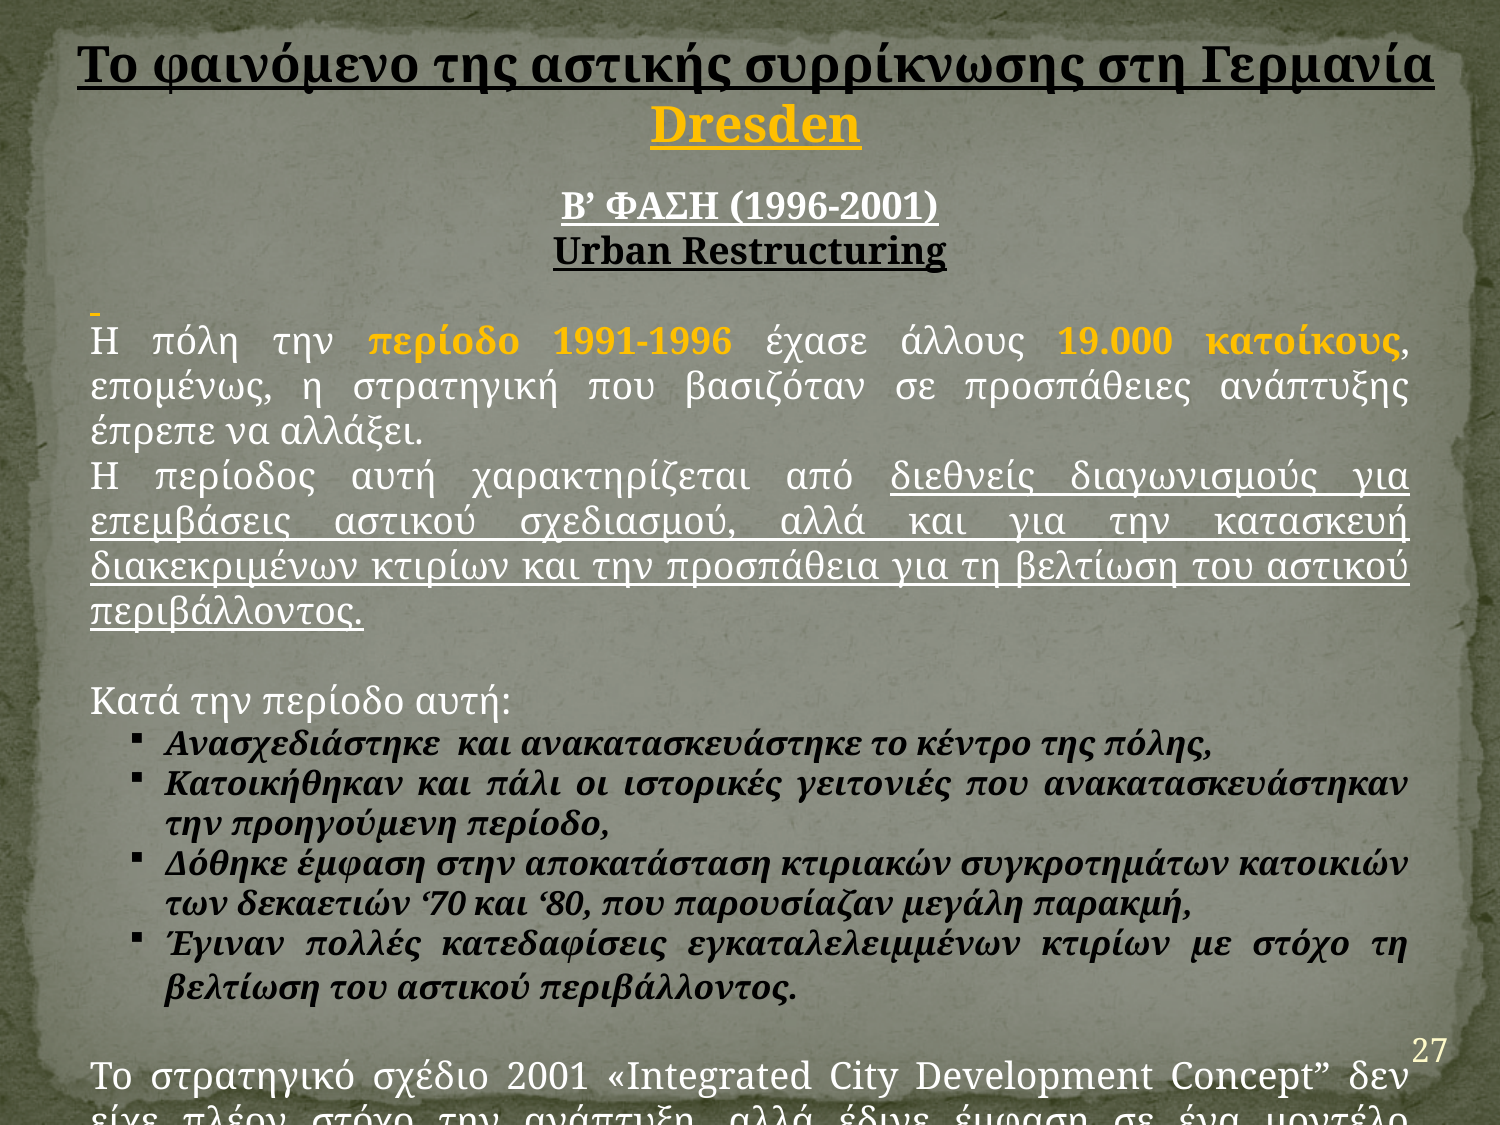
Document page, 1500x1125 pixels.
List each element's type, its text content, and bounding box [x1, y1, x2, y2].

text_box Β’ ΦΑΣΗ (1996-2001) Urban Restructuring Η πόλη την περίοδο 1991-1996 έχασε άλλους 19.000 κατοίκους, επομένως, η στρατηγική που βασιζόταν σε προσπάθειες ανάπτυξης έπρεπε να αλλάξει. Η περίοδος αυτή χαρακτηρίζεται από διεθνείς διαγωνισμούς για επεμβάσεις αστικού σχεδιασμού, αλλά και για την κατασκευή διακεκριμένων κτιρίων και την προσπάθεια για τη βελτίωση του αστικού περιβάλλοντος. Κατά την περίοδο αυτή: Ανασχεδιάστηκε και ανακατασκευάστηκε το κέντρο της πόλης, Κατοικήθηκαν και πάλι οι ιστορικές γειτονιές που ανακατασκευάστηκαν την προηγούμενη περίοδο, Δόθηκε έμφαση στην αποκατάσταση κτιριακών συγκροτημάτων κατοικιών των δεκαετιών ‘70 και ‘80, που παρουσίαζαν μεγάλη παρακμή, Έγιναν πολλές κατεδαφίσεις εγκαταλελειμμένων κτιρίων με στόχο τη βελτίωση του αστικού περιβάλλοντος. Το στρατηγικό σχέδιο 2001 «Integrated City Development Concept” δεν είχε πλέον στόχο την ανάπτυξη, αλλά έδινε έμφαση σε ένα μοντέλο συμπαγούς πόλης, με ελκυστικό κέντρο, μειωμένη έκταση και σταθερό πληθυσμό. [74, 174, 1425, 1125]
text_box Το φαινόμενο της αστικής συρρίκνωσης στη Γερμανία Dresden [49, 24, 1463, 160]
slide_number 27 [1425, 1014, 1480, 1089]
